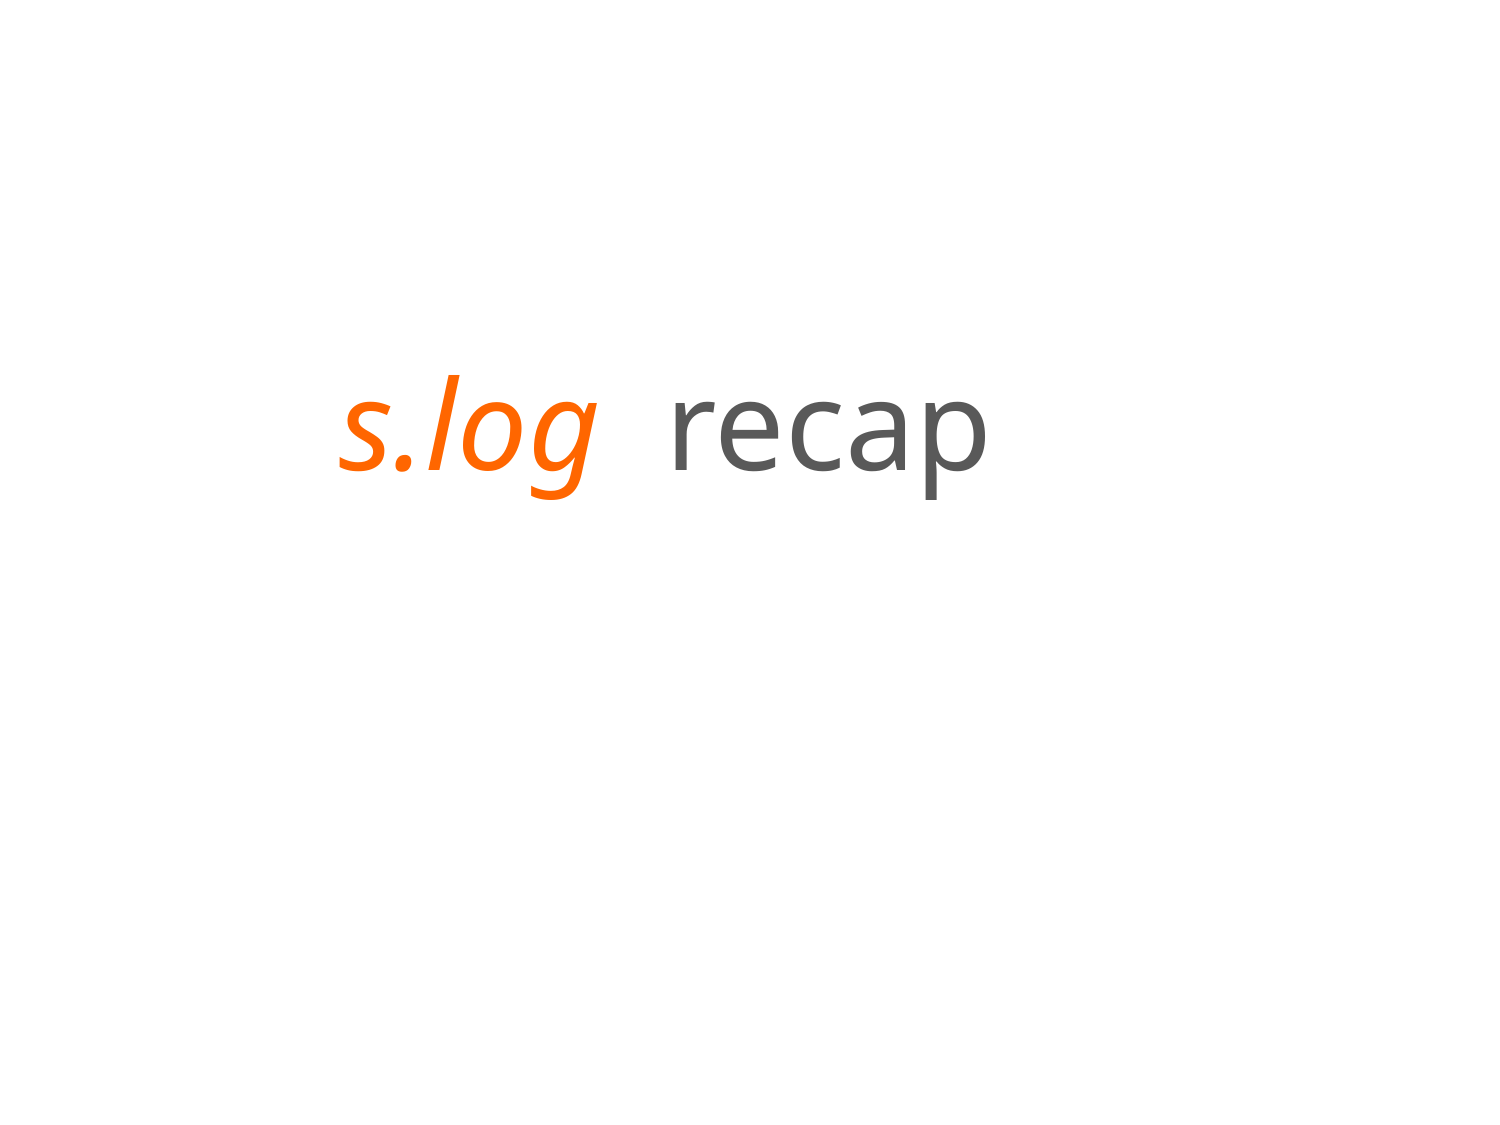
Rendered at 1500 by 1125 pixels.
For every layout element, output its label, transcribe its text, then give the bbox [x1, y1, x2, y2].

text_box s.log recap [324, 338, 1393, 503]
